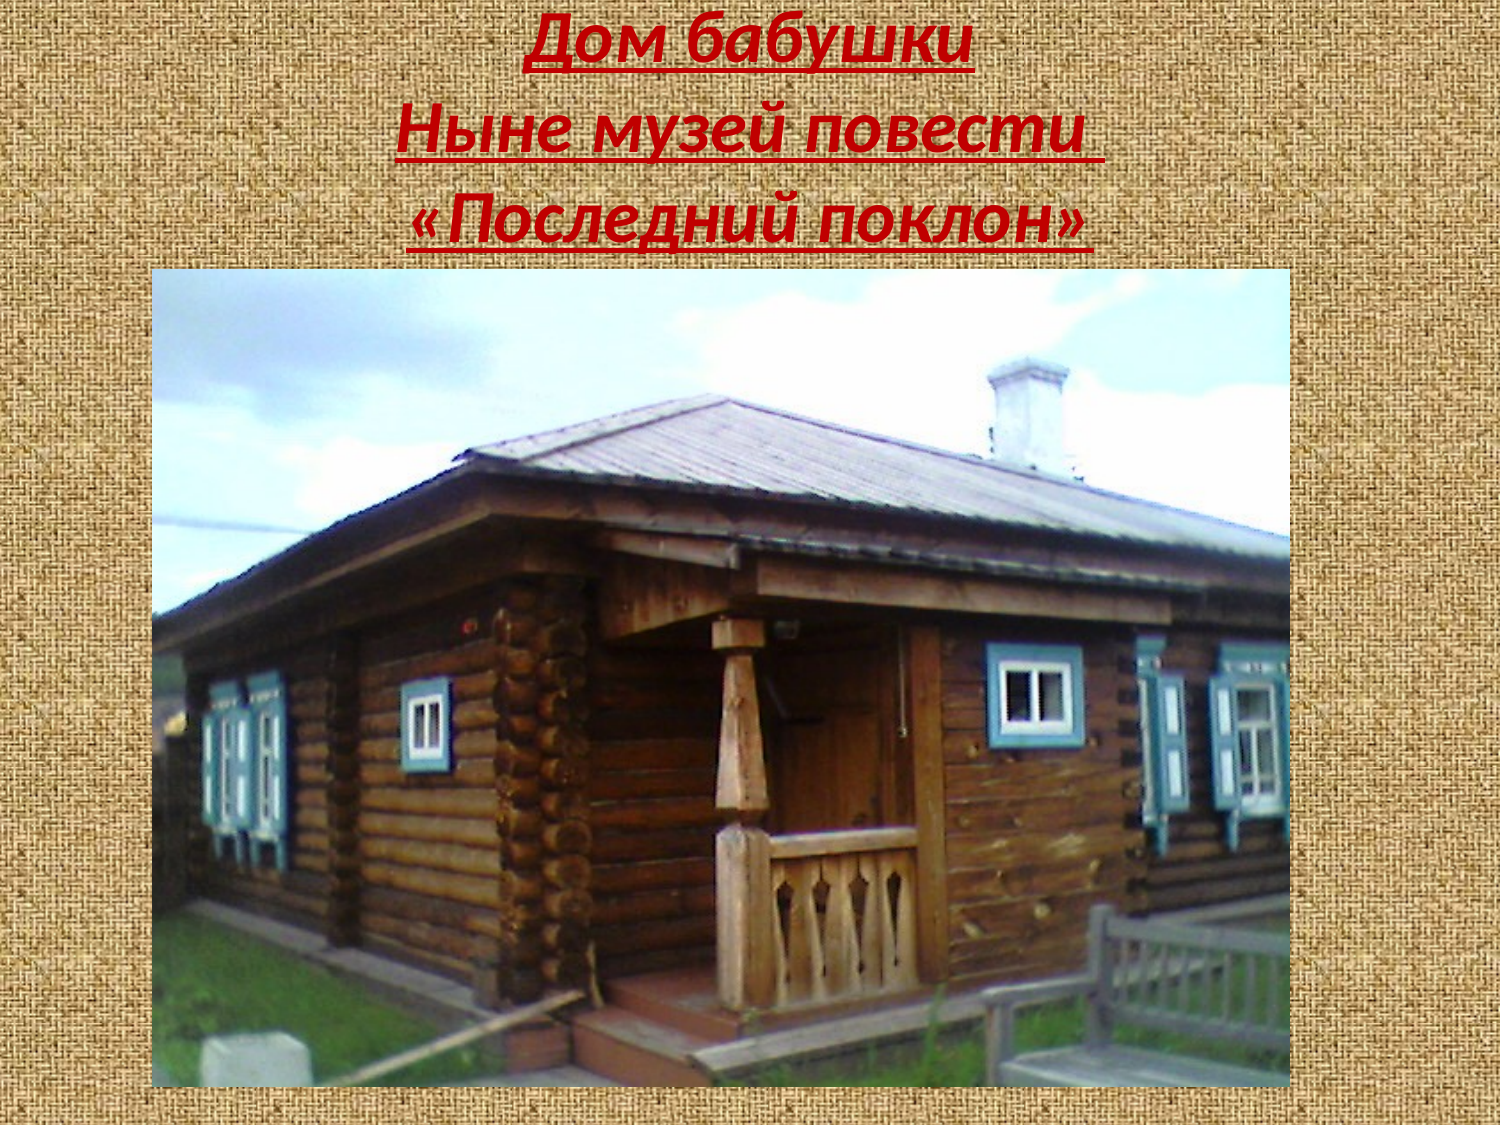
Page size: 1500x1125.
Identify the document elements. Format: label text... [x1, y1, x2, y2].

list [152, 269, 1290, 1088]
picture [0, 0, 1500, 1125]
title Дом бабушки Ныне музей повести «Последний поклон» [75, 105, 1425, 141]
